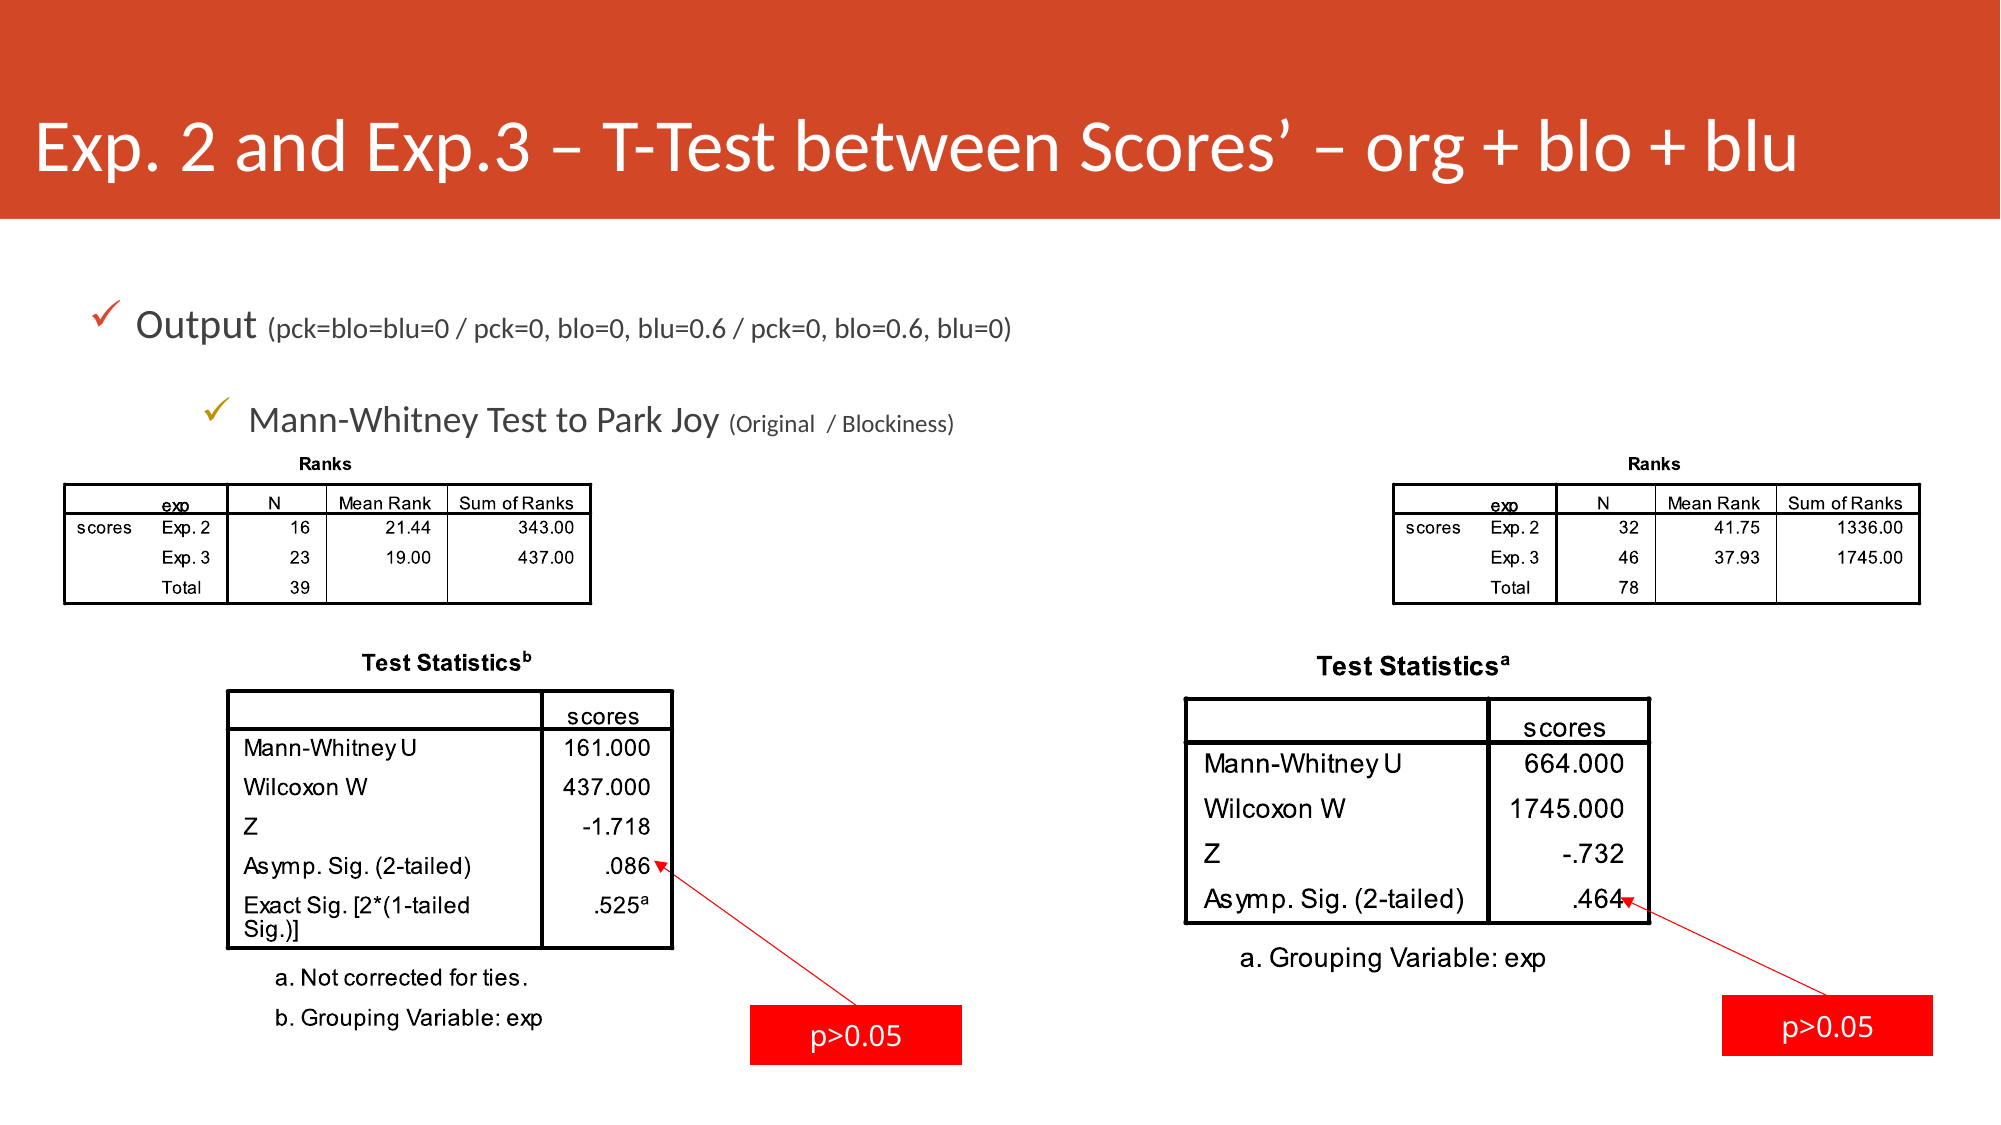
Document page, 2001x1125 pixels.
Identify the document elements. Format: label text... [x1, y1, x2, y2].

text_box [679, 860, 856, 1006]
picture [1389, 447, 1925, 609]
picture [221, 639, 679, 1035]
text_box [1620, 897, 1828, 996]
picture [60, 447, 596, 609]
text_box p>0.05 [750, 1005, 962, 1065]
text_box p>0.05 [1722, 995, 1933, 1056]
picture [1179, 639, 1657, 978]
list Output (pck=blo=blu=0 / pck=0, blo=0, blu=0.6 / pck=0, blo=0.6, blu=0) Mann-Whitney Test to Park Joy (Original / Blockiness) [73, 264, 1925, 1066]
title Exp. 2 and Exp.3 – T-Test between Scores’ – org + blo + blu [19, 19, 1979, 194]
